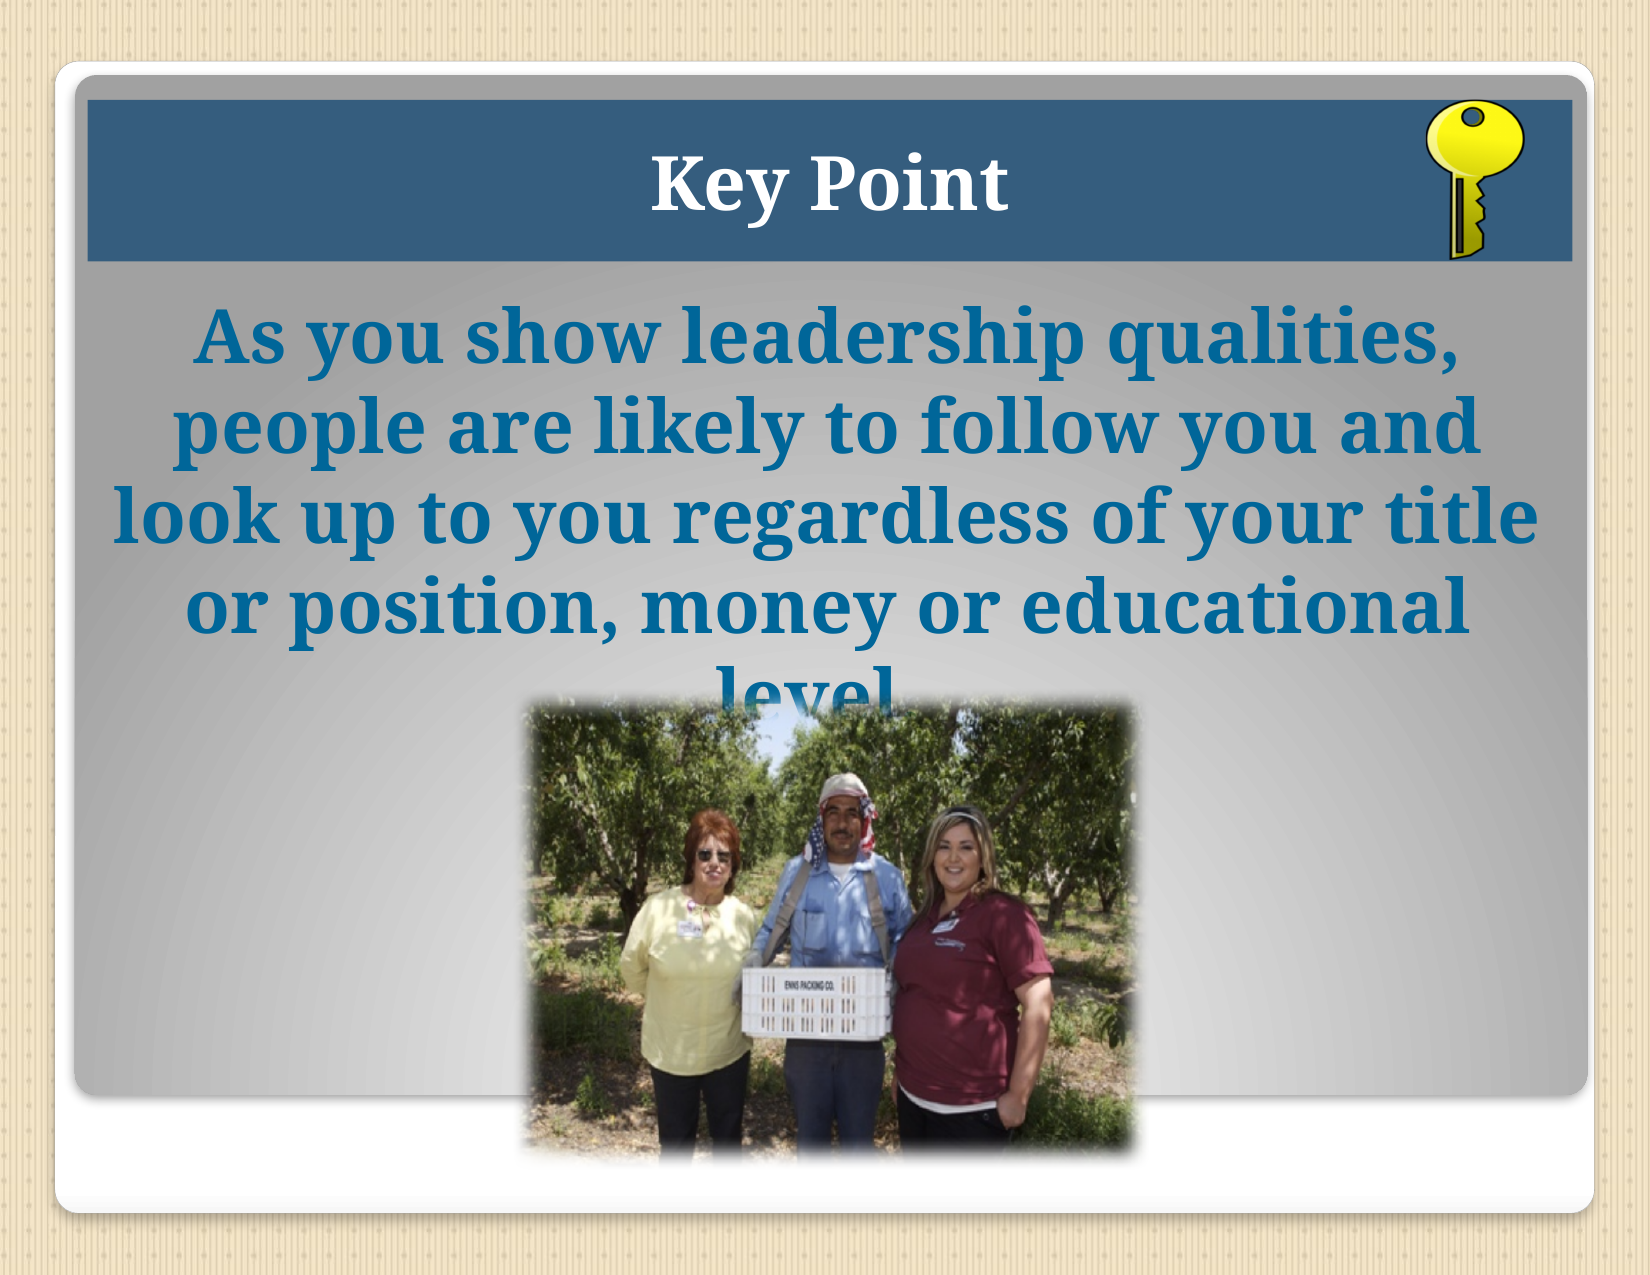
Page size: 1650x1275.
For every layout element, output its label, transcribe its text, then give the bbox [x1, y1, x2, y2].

title Key Point [87, 99, 1573, 262]
text_box As you show leadership qualities, people are likely to follow you and look up to you regardless of your title or position, money or educational level. [90, 280, 1566, 926]
list [1566, 283, 1573, 673]
picture [0, 0, 1650, 1275]
